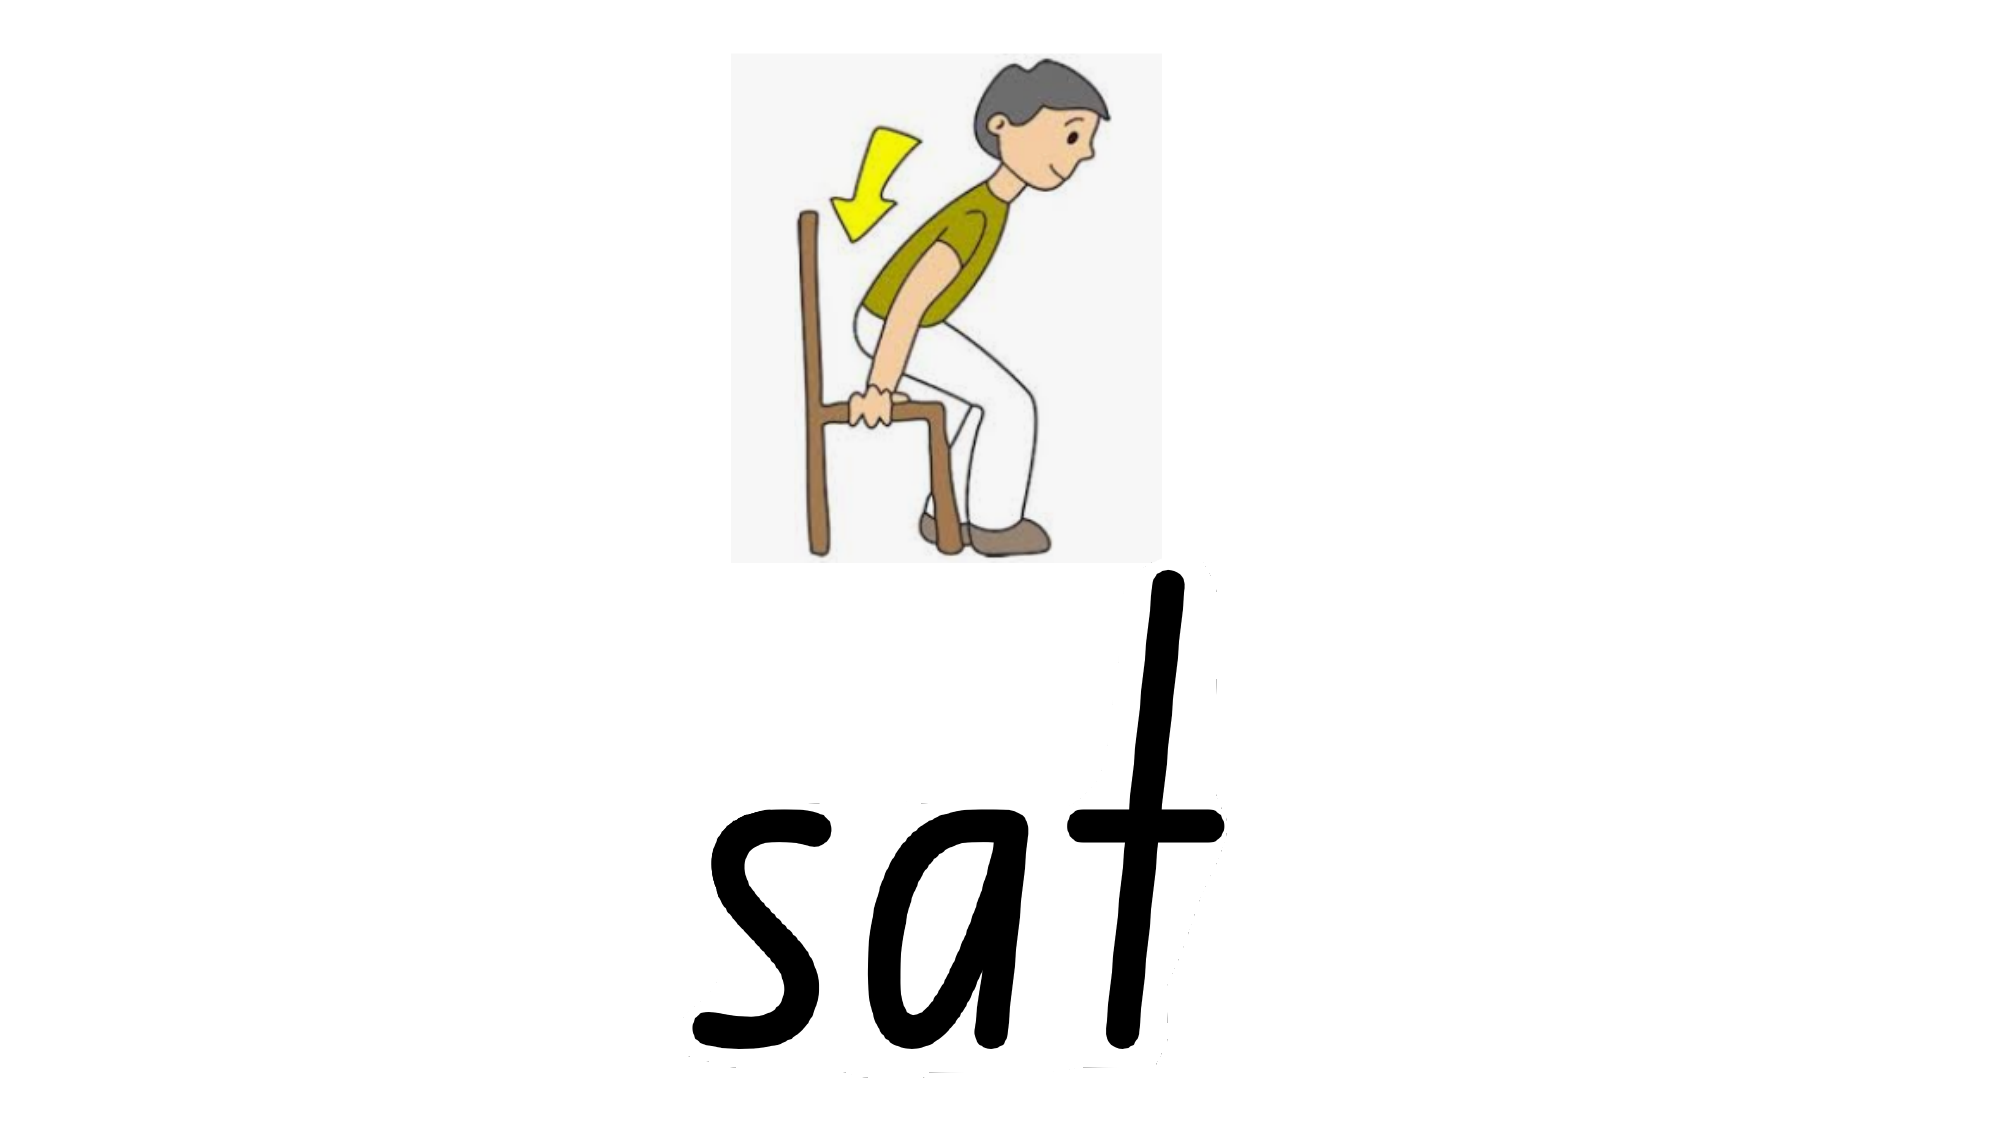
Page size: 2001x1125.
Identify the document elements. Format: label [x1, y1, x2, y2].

picture [678, 47, 1227, 1078]
